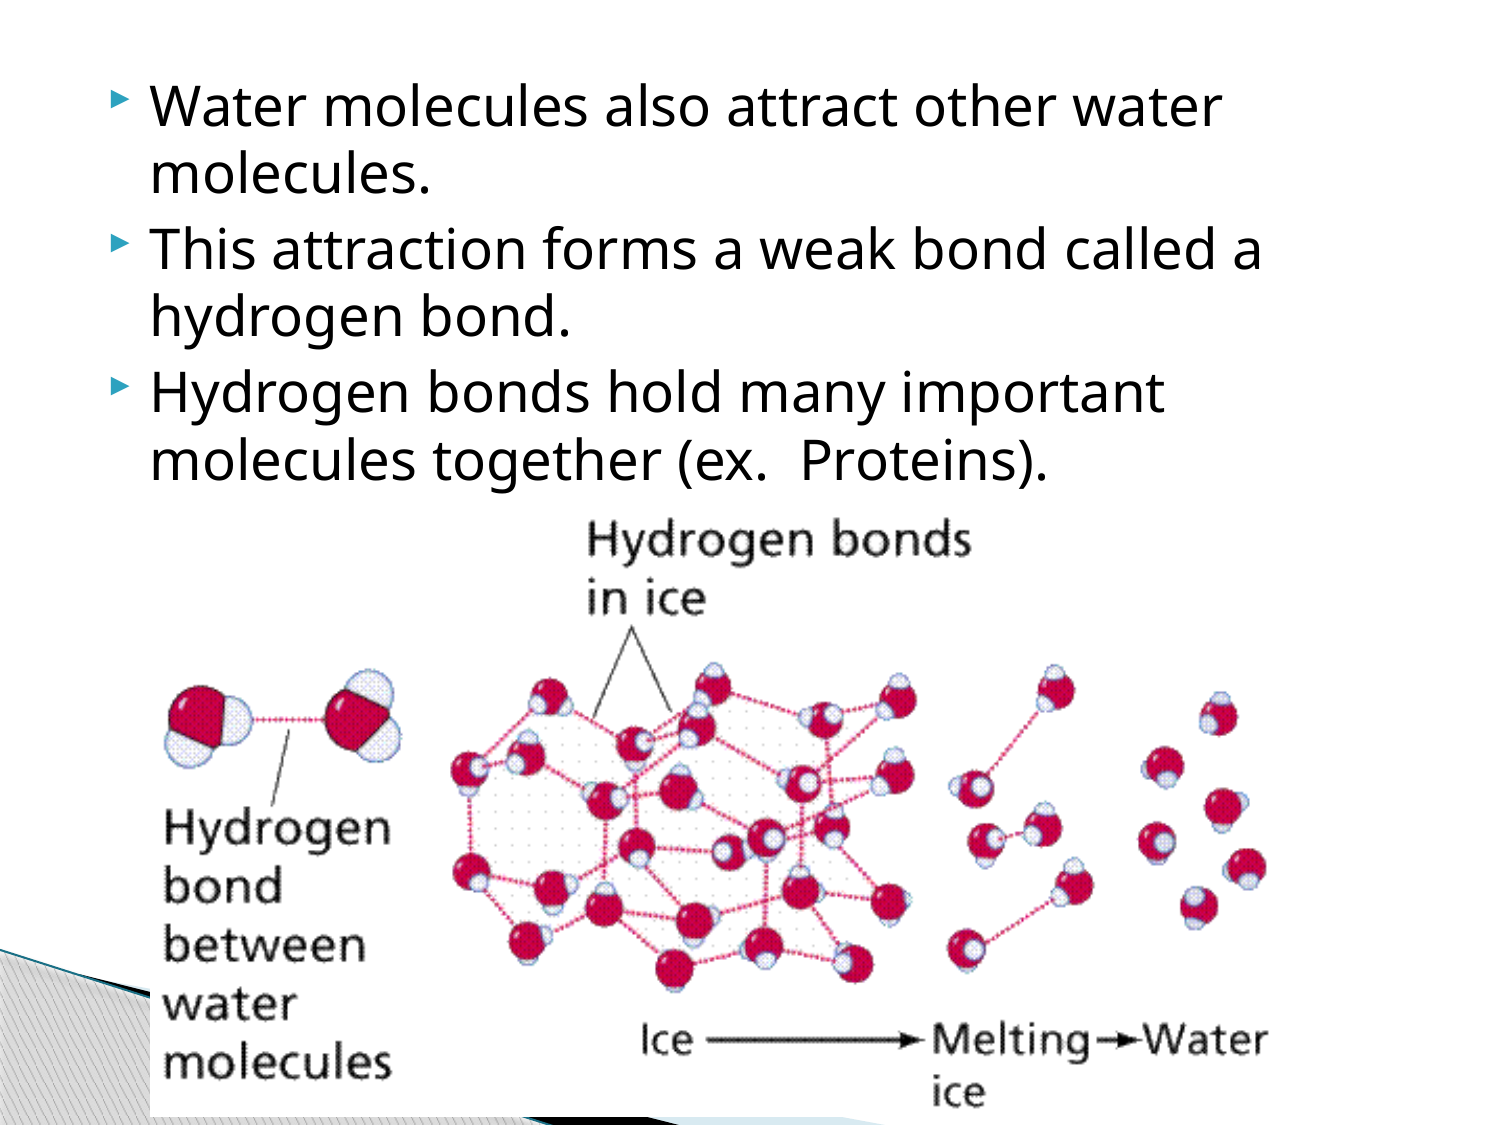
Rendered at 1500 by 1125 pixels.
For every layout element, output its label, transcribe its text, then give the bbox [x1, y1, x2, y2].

picture [149, 512, 1276, 1117]
list Water molecules also attract other water molecules. This attraction forms a weak bond called a hydrogen bond. Hydrogen bonds hold many important molecules together (ex. Proteins). [75, 62, 1425, 1005]
